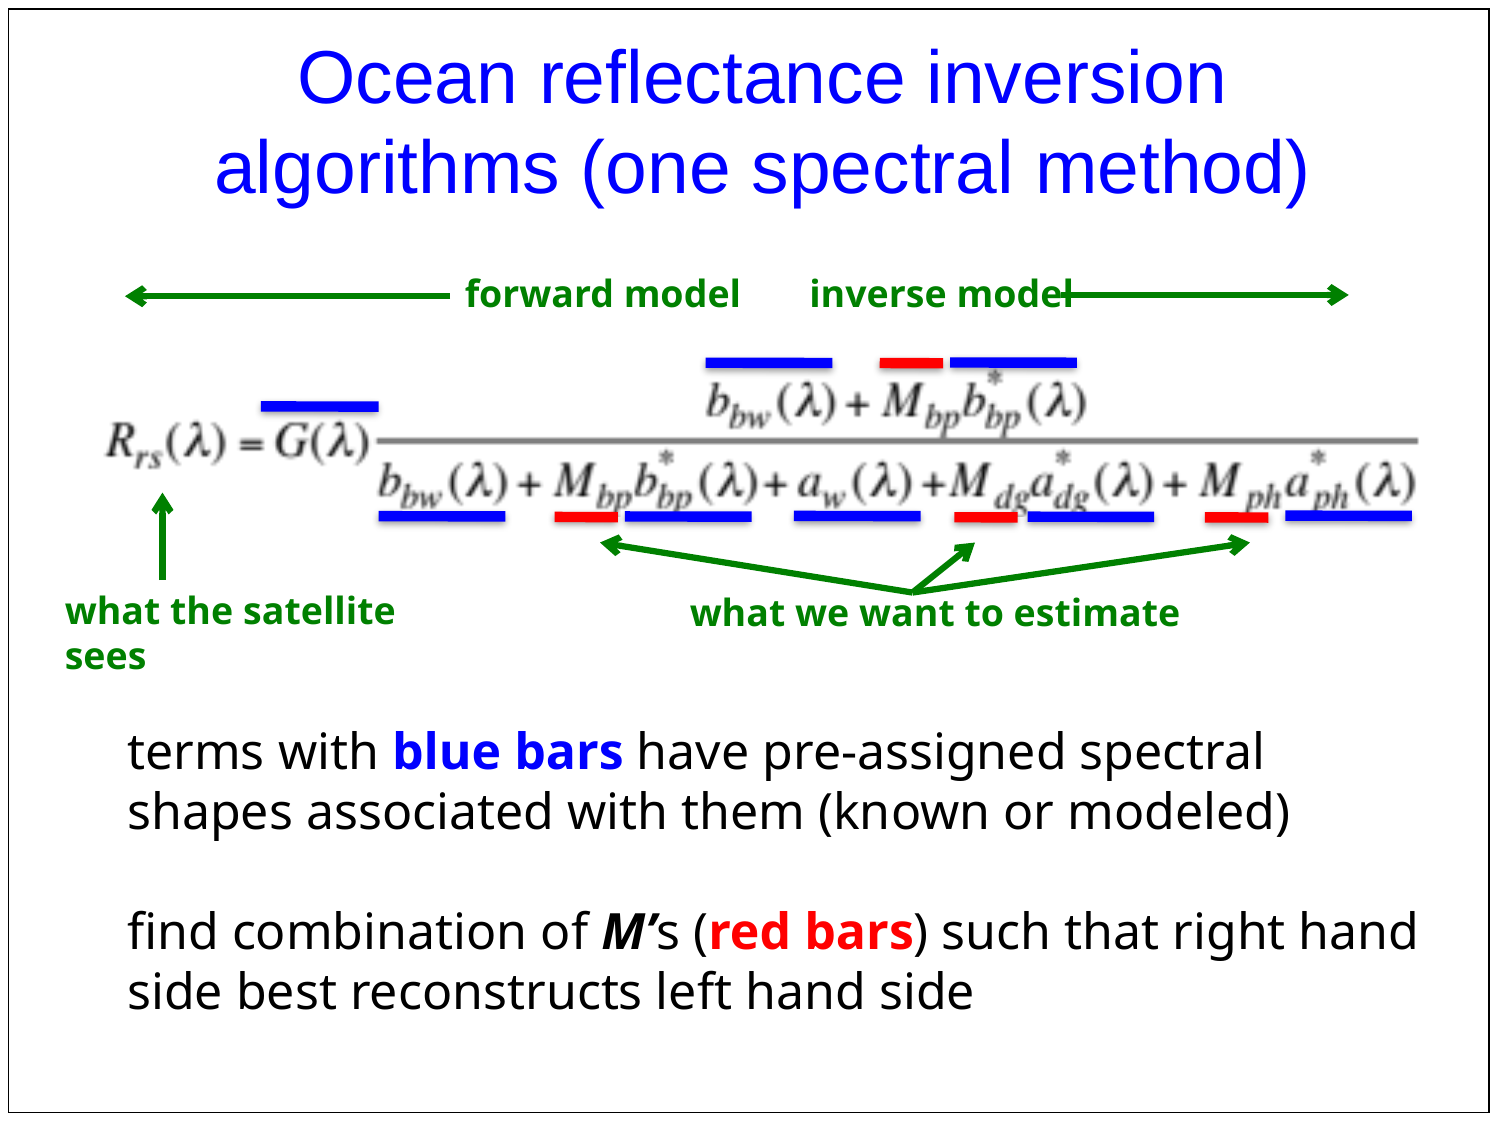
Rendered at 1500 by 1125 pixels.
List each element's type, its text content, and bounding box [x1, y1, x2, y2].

text_box terms with blue bars have pre-assigned spectral shapes associated with them (known or modeled) find combination of M’s (red bars) such that right hand side best reconstructs left hand side [112, 712, 1450, 1088]
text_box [1353, 362, 1423, 517]
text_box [49, 262, 1349, 643]
title Ocean reflectance inversion algorithms (one spectral method) [124, 74, 1401, 163]
